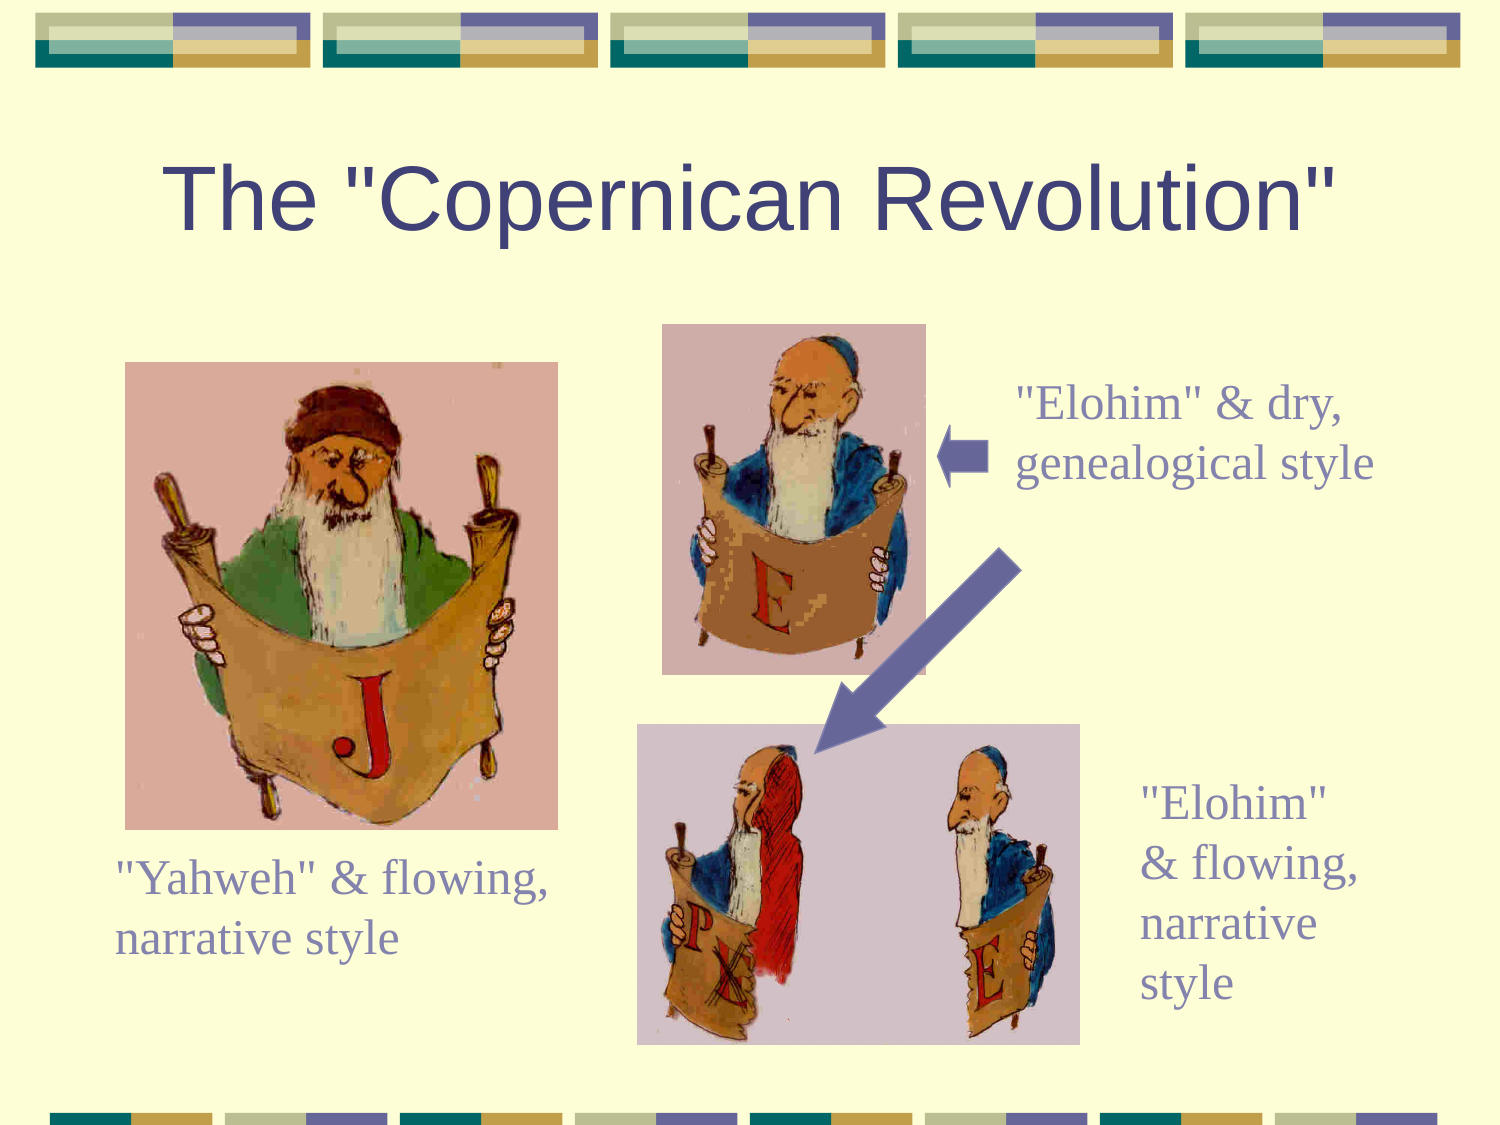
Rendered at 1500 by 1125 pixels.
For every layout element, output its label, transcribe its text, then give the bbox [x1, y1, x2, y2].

text_box [931, 548, 1021, 660]
picture [124, 362, 558, 830]
picture [637, 724, 1080, 1046]
title The "Copernican Revolution" [112, 99, 1388, 288]
text_box [937, 424, 988, 488]
text_box "Yahweh" & flowing, narrative style [99, 837, 575, 973]
text_box "Elohim" & flowing, narrative style [1125, 762, 1375, 1018]
picture [662, 324, 926, 676]
text_box "Elohim" & dry, genealogical style [999, 362, 1400, 498]
text_box [826, 685, 906, 723]
